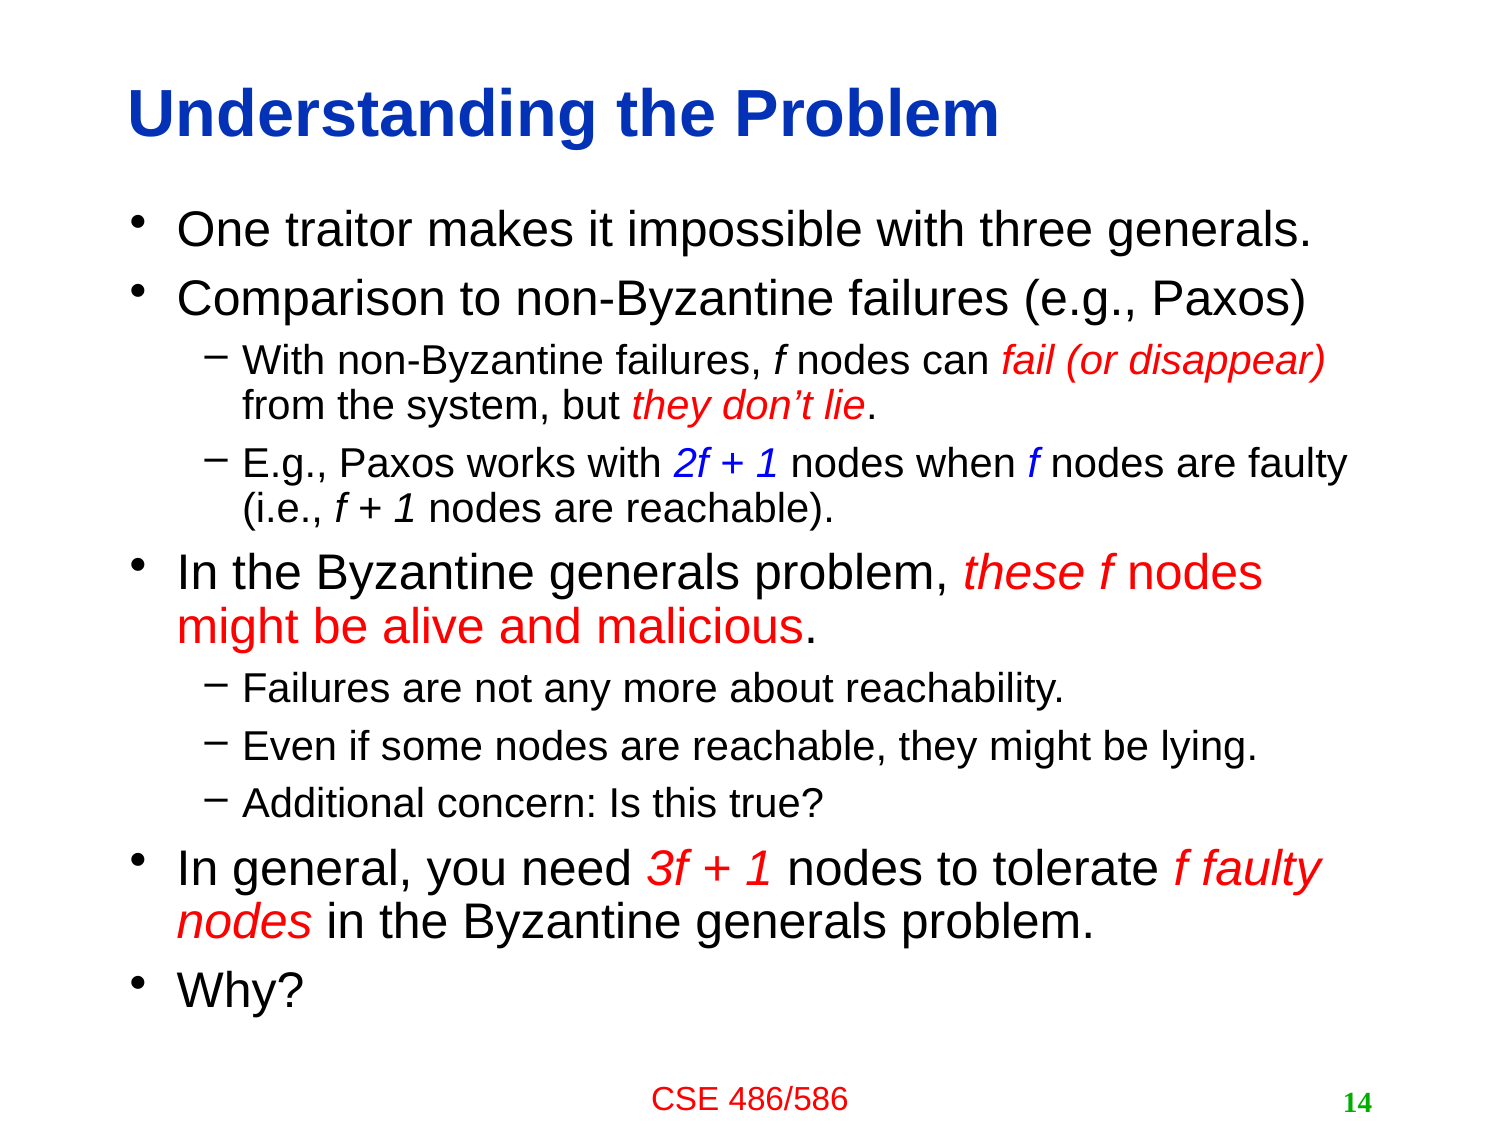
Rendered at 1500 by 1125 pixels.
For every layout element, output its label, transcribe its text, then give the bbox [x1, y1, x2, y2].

title Understanding the Problem [112, 53, 1310, 176]
list One traitor makes it impossible with three generals. Comparison to non-Byzantine failures (e.g., Paxos) With non-Byzantine failures, f nodes can fail (or disappear) from the system, but they don’t lie. E.g., Paxos works with 2f + 1 nodes when f nodes are faulty (i.e., f + 1 nodes are reachable). In the Byzantine generals problem, these f nodes might be alive and malicious. Failures are not any more about reachability. Even if some nodes are reachable, they might be lying. Additional concern: Is this true? In general, you need 3f + 1 nodes to tolerate f faulty nodes in the Byzantine generals problem. Why? [114, 195, 1376, 1005]
slide_number 14 [1074, 1076, 1388, 1125]
